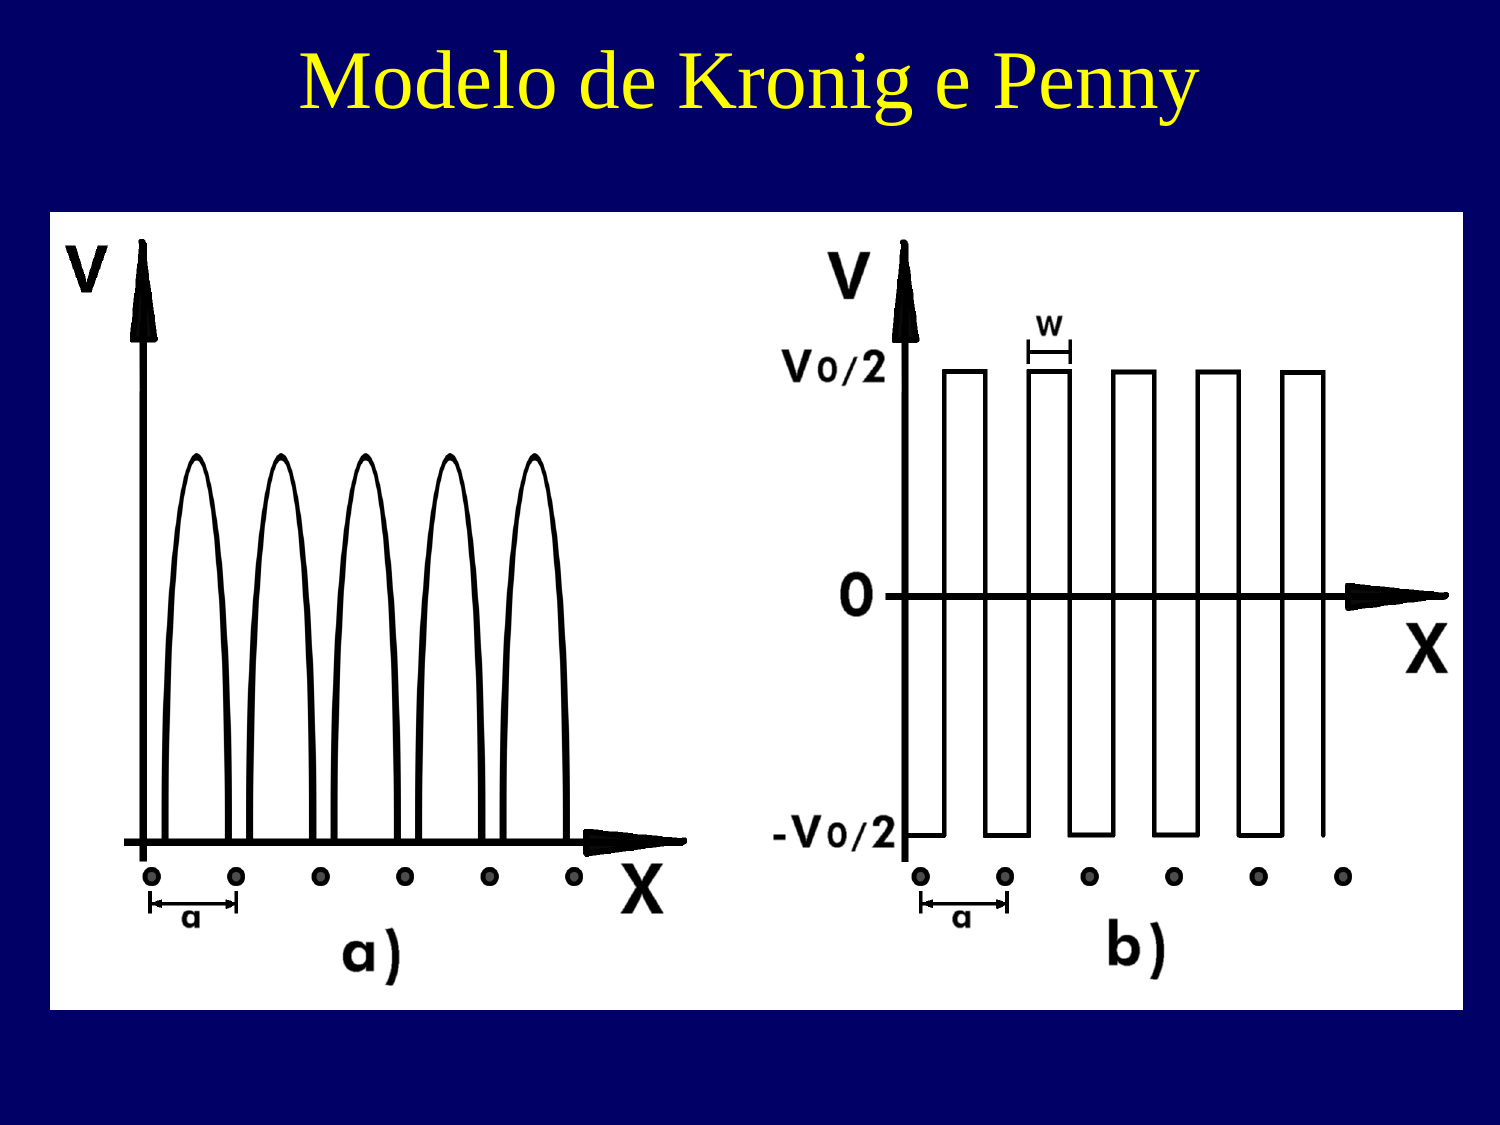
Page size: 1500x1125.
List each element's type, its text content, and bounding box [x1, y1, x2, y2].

title Modelo de Kronig e Penny [112, 12, 1388, 138]
picture [49, 212, 1463, 1010]
